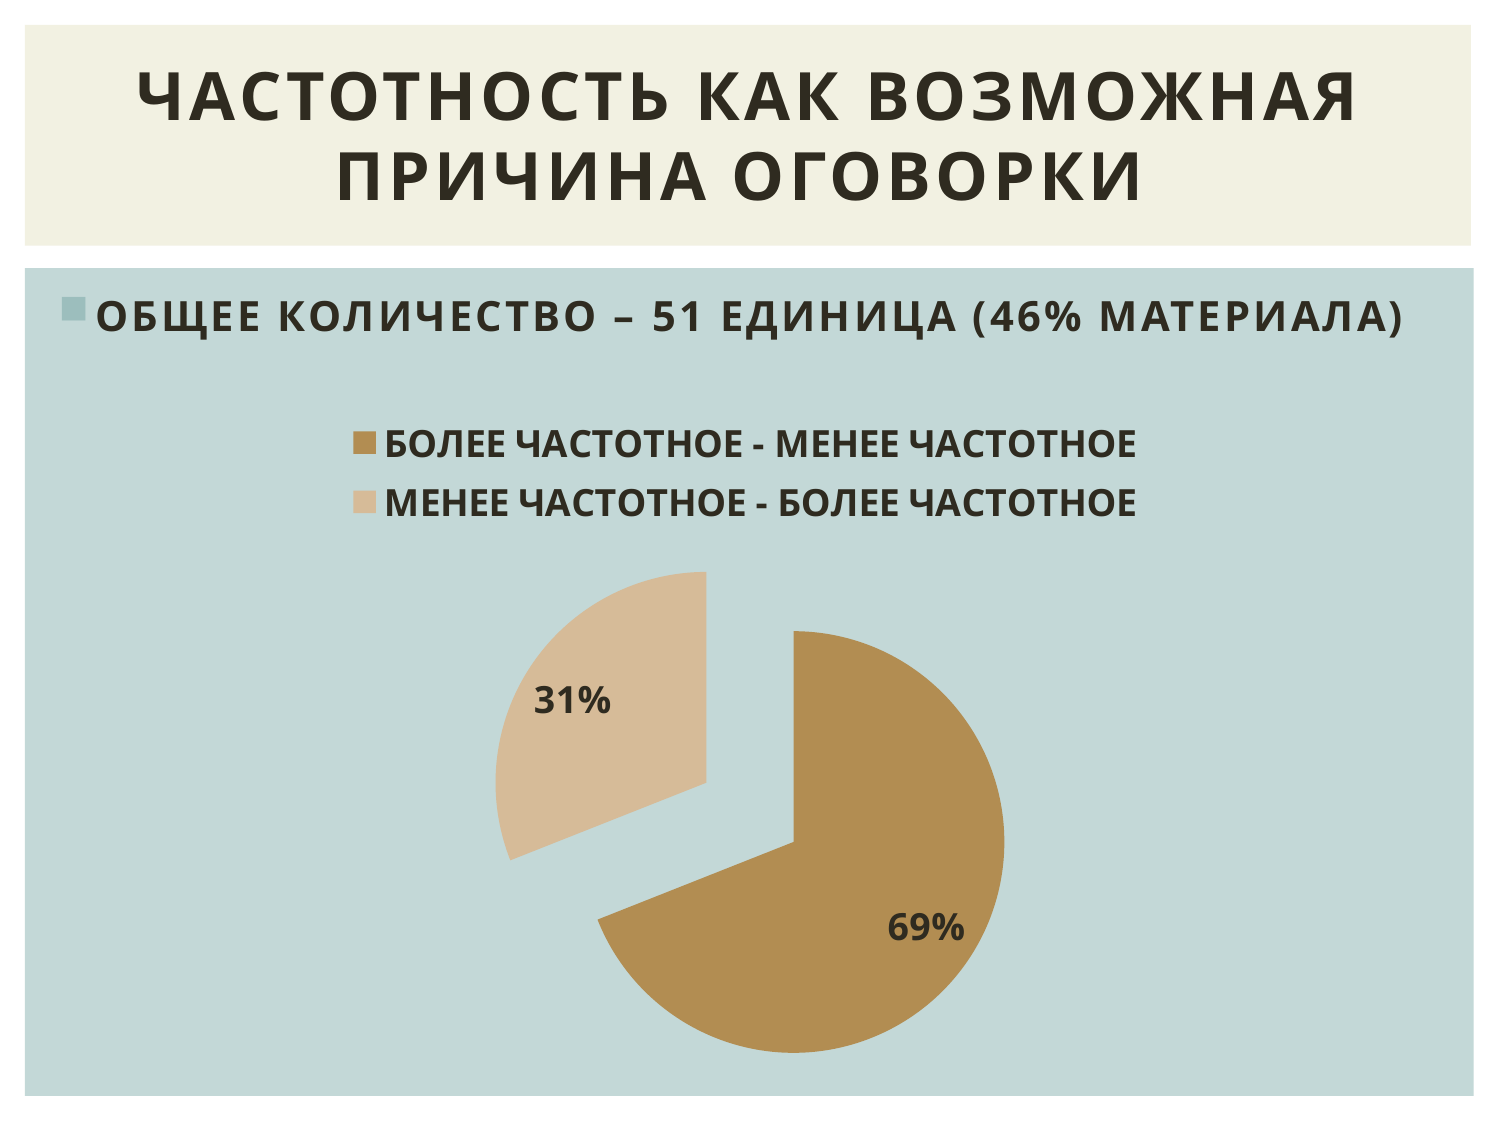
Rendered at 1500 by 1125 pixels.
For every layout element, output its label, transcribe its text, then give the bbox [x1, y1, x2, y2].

chart [34, 398, 1466, 1091]
list ОБЩЕЕ КОЛИЧЕСТВО – 51 ЕДИНИЦА (46% МАТЕРИАЛА) [35, 281, 1465, 398]
title Частотность как возможная причина оговорки [35, 35, 1465, 232]
